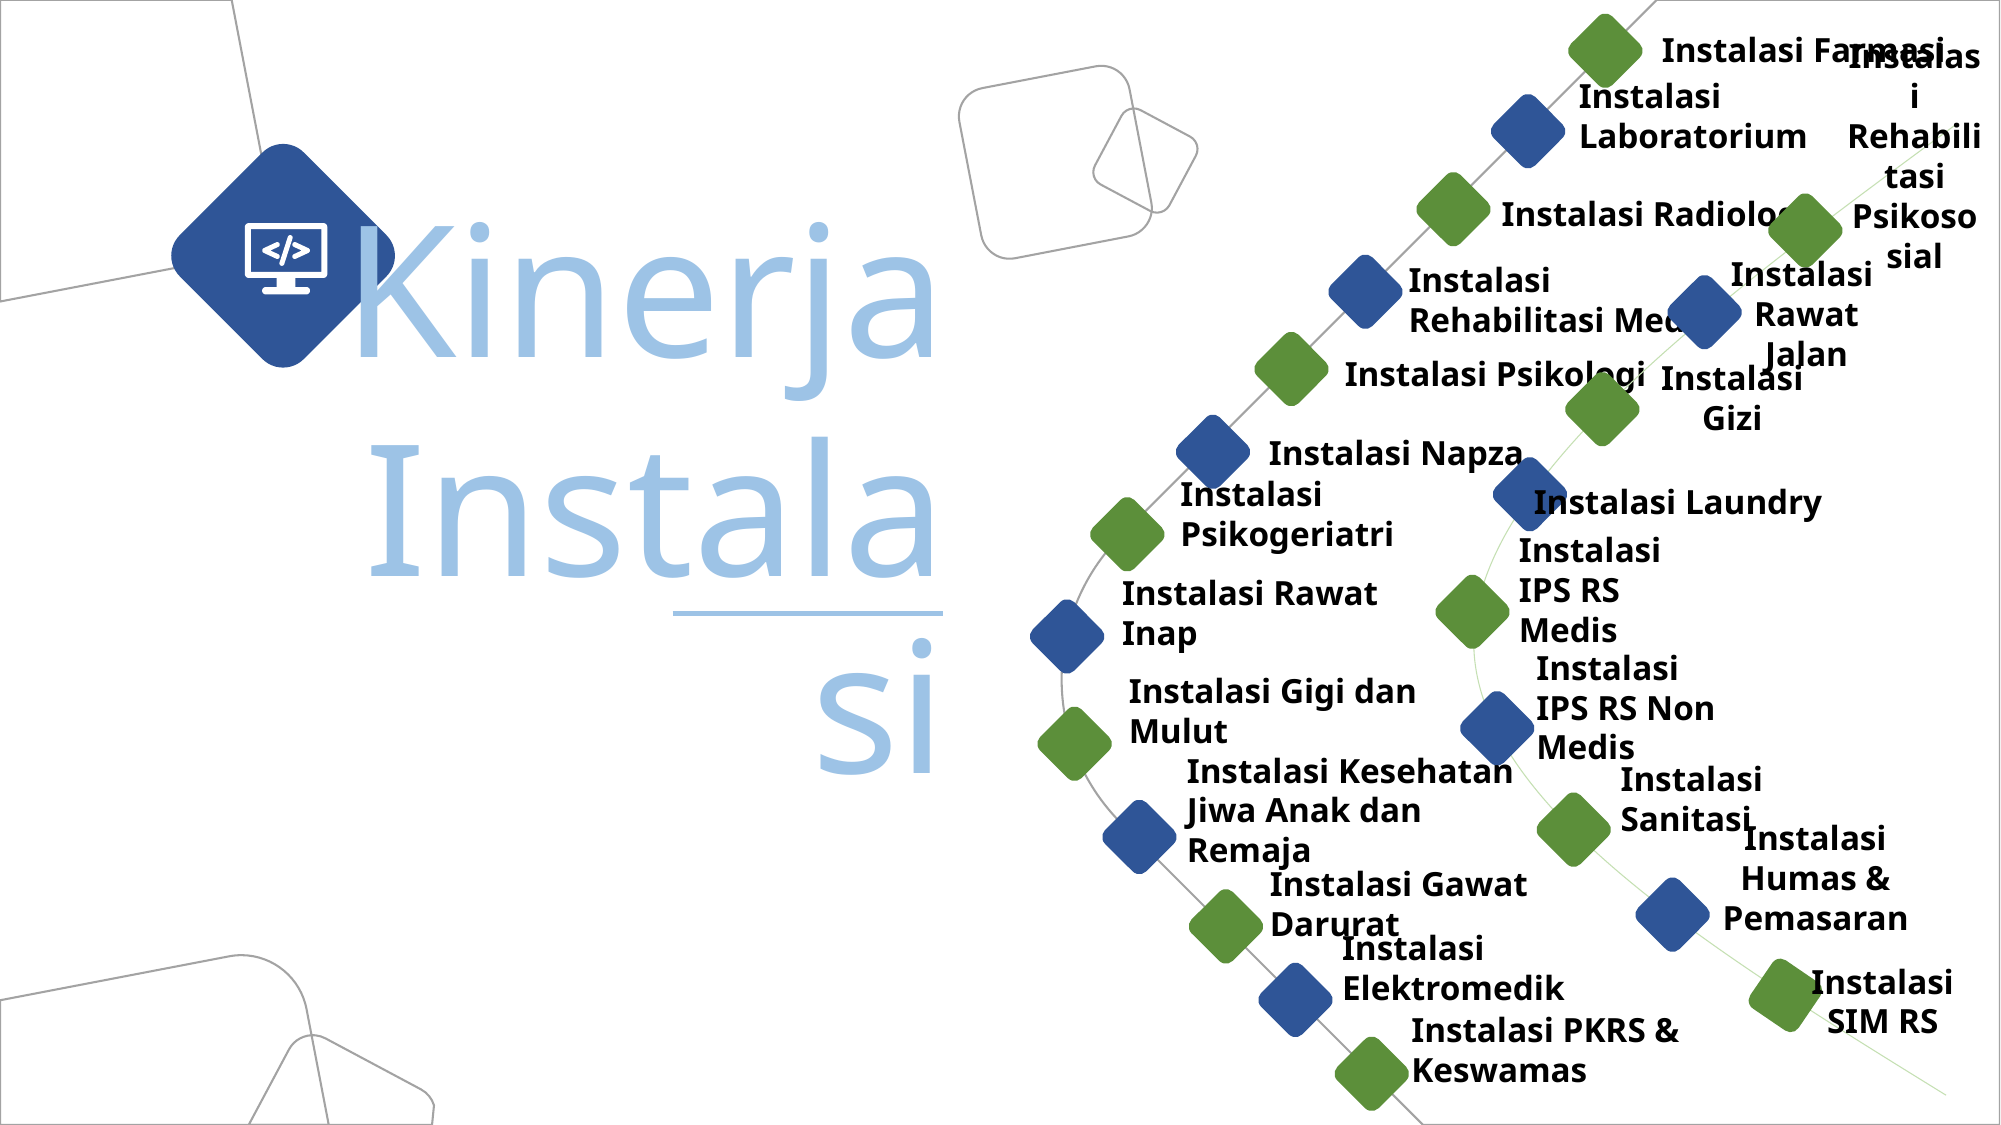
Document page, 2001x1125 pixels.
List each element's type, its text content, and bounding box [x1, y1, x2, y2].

text_box Instalasi IPS RS Medis [1504, 563, 1733, 657]
text_box Instalasi Kesehatan Jiwa Anak dan Remaja [1172, 792, 1535, 877]
text_box [1567, 12, 1644, 89]
text_box [1415, 171, 1486, 248]
text_box Instalasi Psikologi [1329, 351, 1663, 401]
text_box Kinerja Instalasi [286, 191, 962, 455]
text_box [1916, 123, 1958, 153]
text_box [1535, 791, 1605, 868]
text_box [1434, 573, 1504, 650]
text_box Instalasi Gawat Darurat [1255, 901, 1618, 951]
text_box Instalasi Radiologi [1486, 191, 1829, 240]
text_box [1175, 413, 1251, 490]
text_box [1253, 331, 1329, 407]
text_box [1459, 690, 1521, 767]
text_box [1564, 371, 1635, 448]
text_box Instalasi Gigi dan Mulut [1114, 708, 1477, 758]
text_box [1747, 957, 1795, 1034]
text_box [1767, 192, 1829, 269]
text_box Instalasi SIM RS [1795, 954, 1971, 1048]
text_box Instalasi Psikogeriatri [1165, 512, 1507, 561]
text_box Instalasi Laundry [1492, 473, 1865, 529]
text_box [1257, 961, 1327, 1038]
text_box [1634, 876, 1704, 953]
text_box [1036, 705, 1113, 782]
text_box Instalasi Rehabilitasi Psikososial [1829, 153, 2000, 283]
text_box Instalasi Gizi [1635, 388, 1830, 445]
text_box Instalasi Farmasi [1647, 28, 2000, 77]
text_box Instalasi Elektromedik [1327, 965, 1690, 1015]
text_box [1868, 1048, 1947, 1096]
text_box Instalasi Rawat Inap [1107, 610, 1470, 660]
text_box Instalasi Napza [1254, 430, 1581, 480]
text_box Instalasi Rehabilitasi Medik [1393, 261, 1757, 347]
text_box Instalasi PKRS & Keswamas [1396, 1018, 1785, 1097]
text_box [1187, 888, 1255, 965]
text_box Instalasi IPS RS Non Medis [1521, 684, 1761, 775]
text_box [1089, 496, 1165, 573]
text_box [1473, 251, 1956, 978]
text_box [1490, 93, 1564, 170]
text_box Instalasi Rawat Jalan [1703, 303, 1910, 381]
text_box [1521, 529, 1538, 533]
text_box [1327, 253, 1393, 330]
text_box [244, 223, 328, 295]
text_box Instalasi Humas & Pemasaran [1704, 851, 1927, 945]
text_box Instalasi Laboratorium [1564, 113, 1927, 162]
text_box [1508, 456, 1552, 473]
text_box [1029, 598, 1106, 675]
text_box [1333, 1035, 1396, 1112]
text_box Instalasi Sanitasi [1605, 787, 1872, 846]
text_box [1101, 798, 1172, 875]
text_box [1666, 274, 1739, 351]
